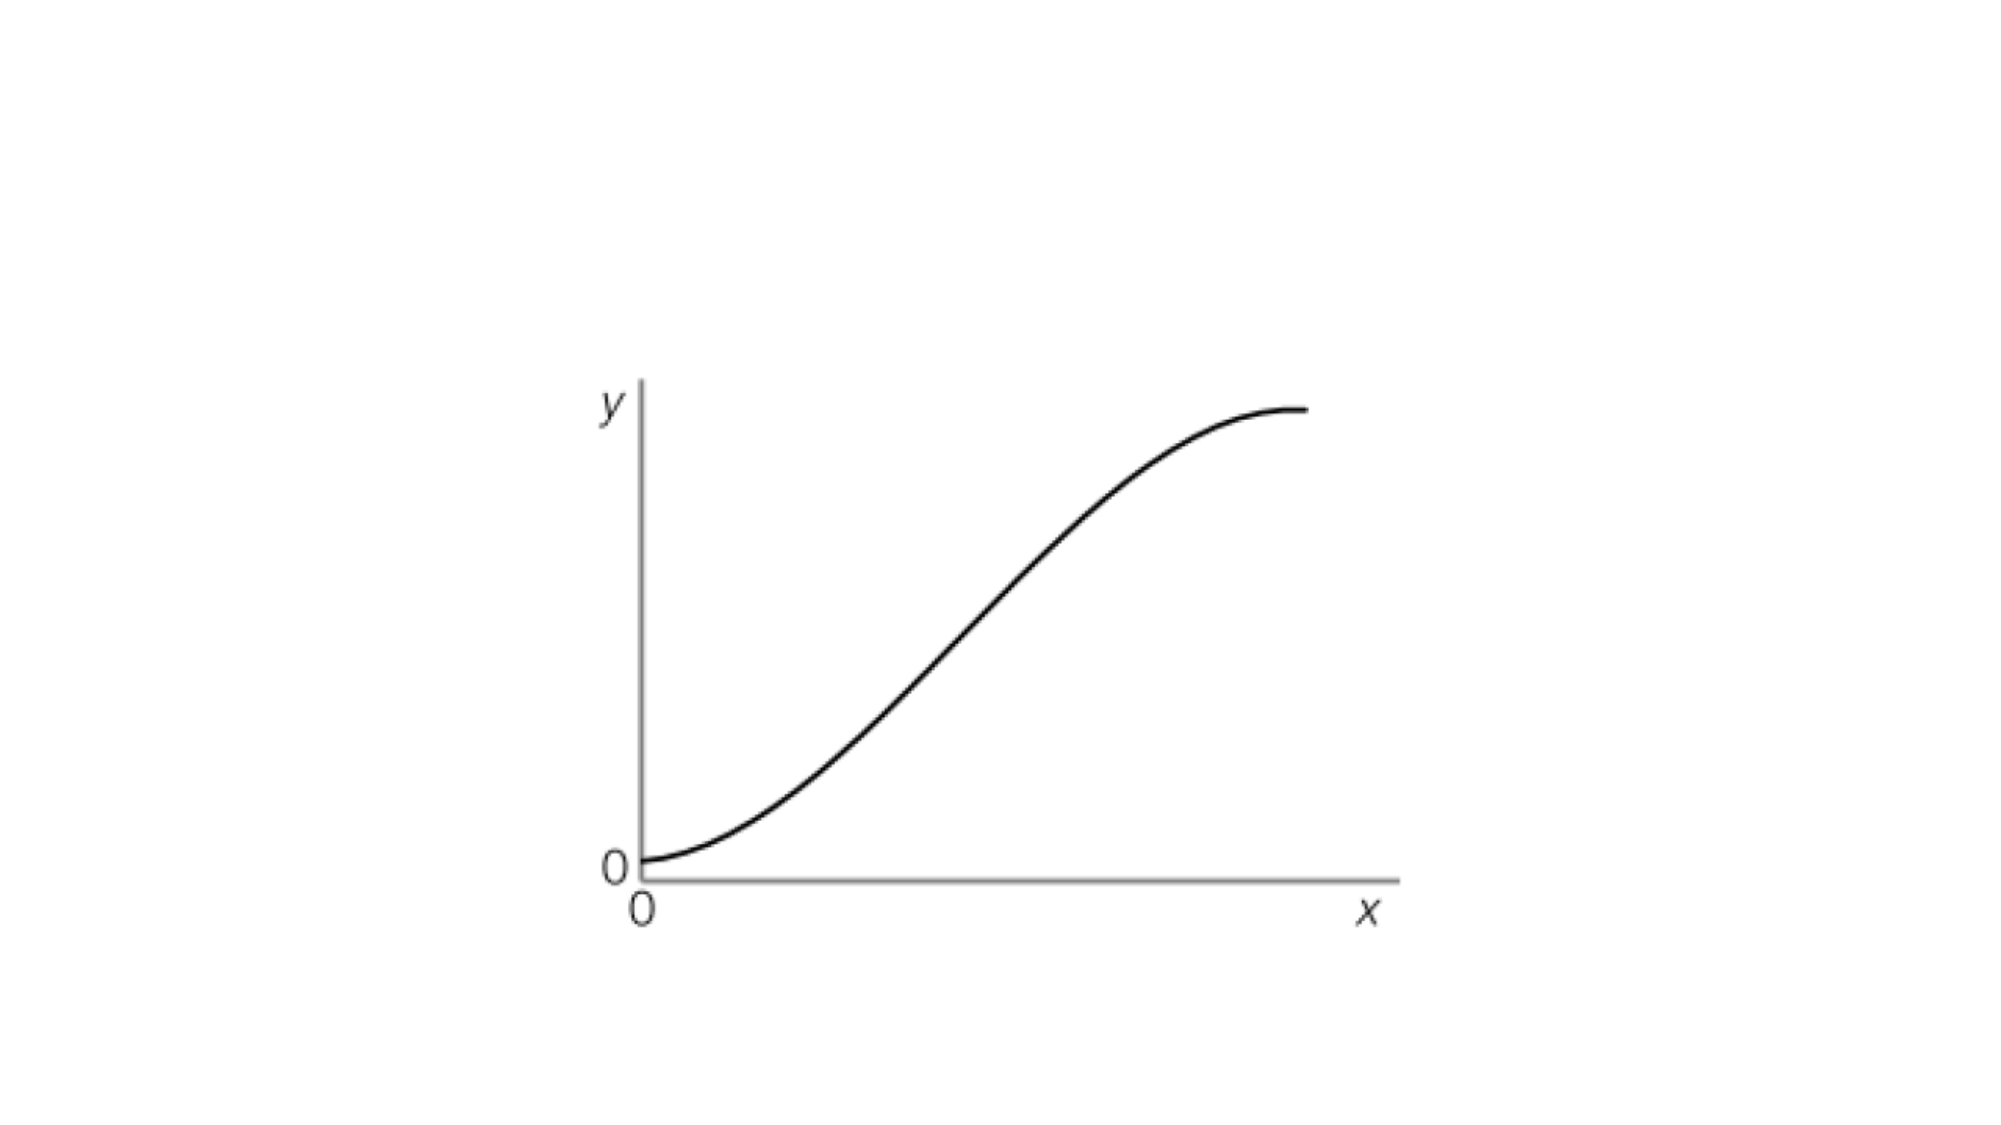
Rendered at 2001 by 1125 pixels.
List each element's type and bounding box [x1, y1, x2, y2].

picture [591, 373, 1409, 940]
